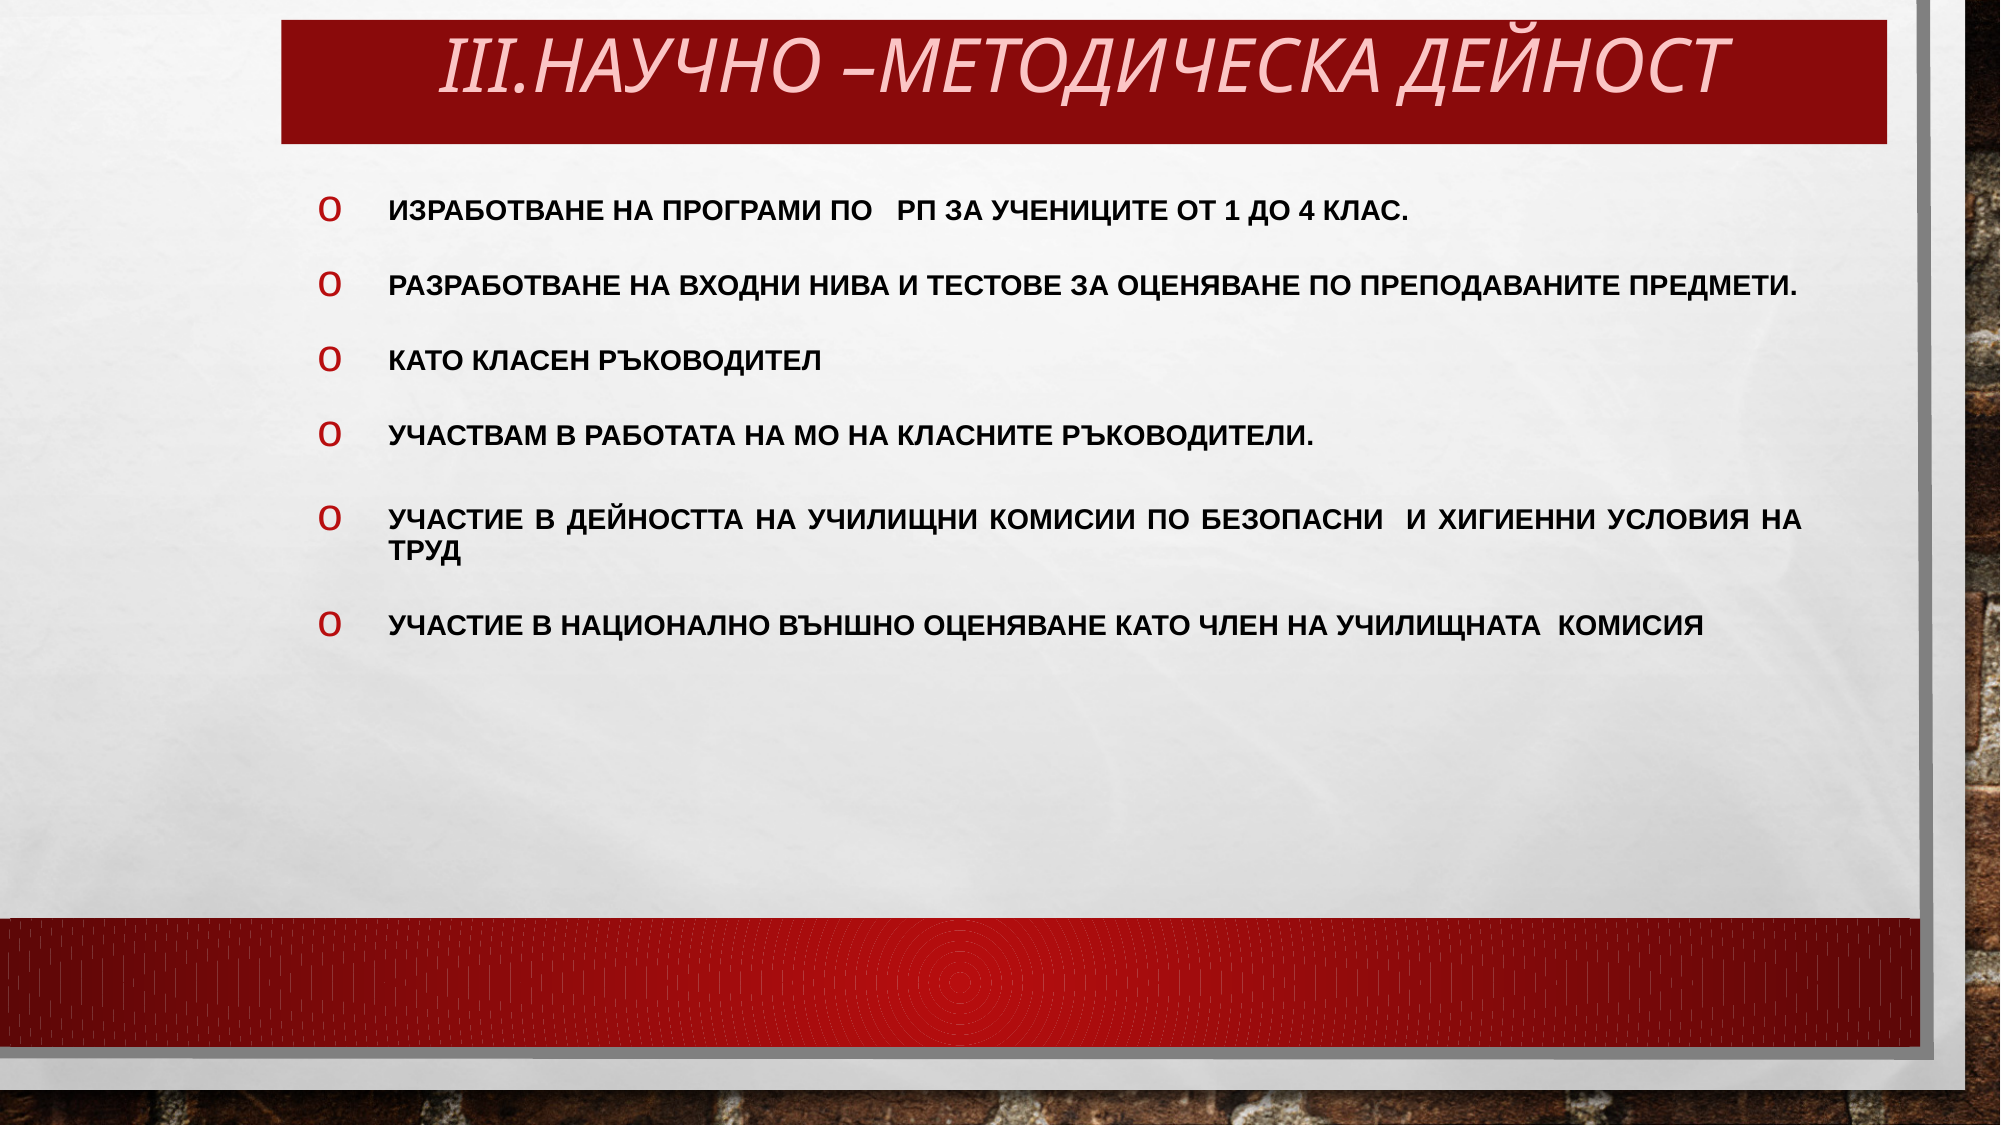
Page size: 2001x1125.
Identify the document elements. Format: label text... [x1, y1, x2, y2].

picture [0, 0, 2000, 1125]
list Изработване на програми по РП за учениците от 1 до 4 клас. Разработване на входни нива и тестове за оценяване по преподаваните предмети. Като класен ръководител участвам в работата на МО на класните ръководители. Участие в дейността на училищни комисии по безопасни и хигиенни условия на труд Участие в национално външно оценяване като член на училищната комисия [301, 188, 1821, 784]
title III.Научно –методическа дейност [281, 19, 1888, 145]
